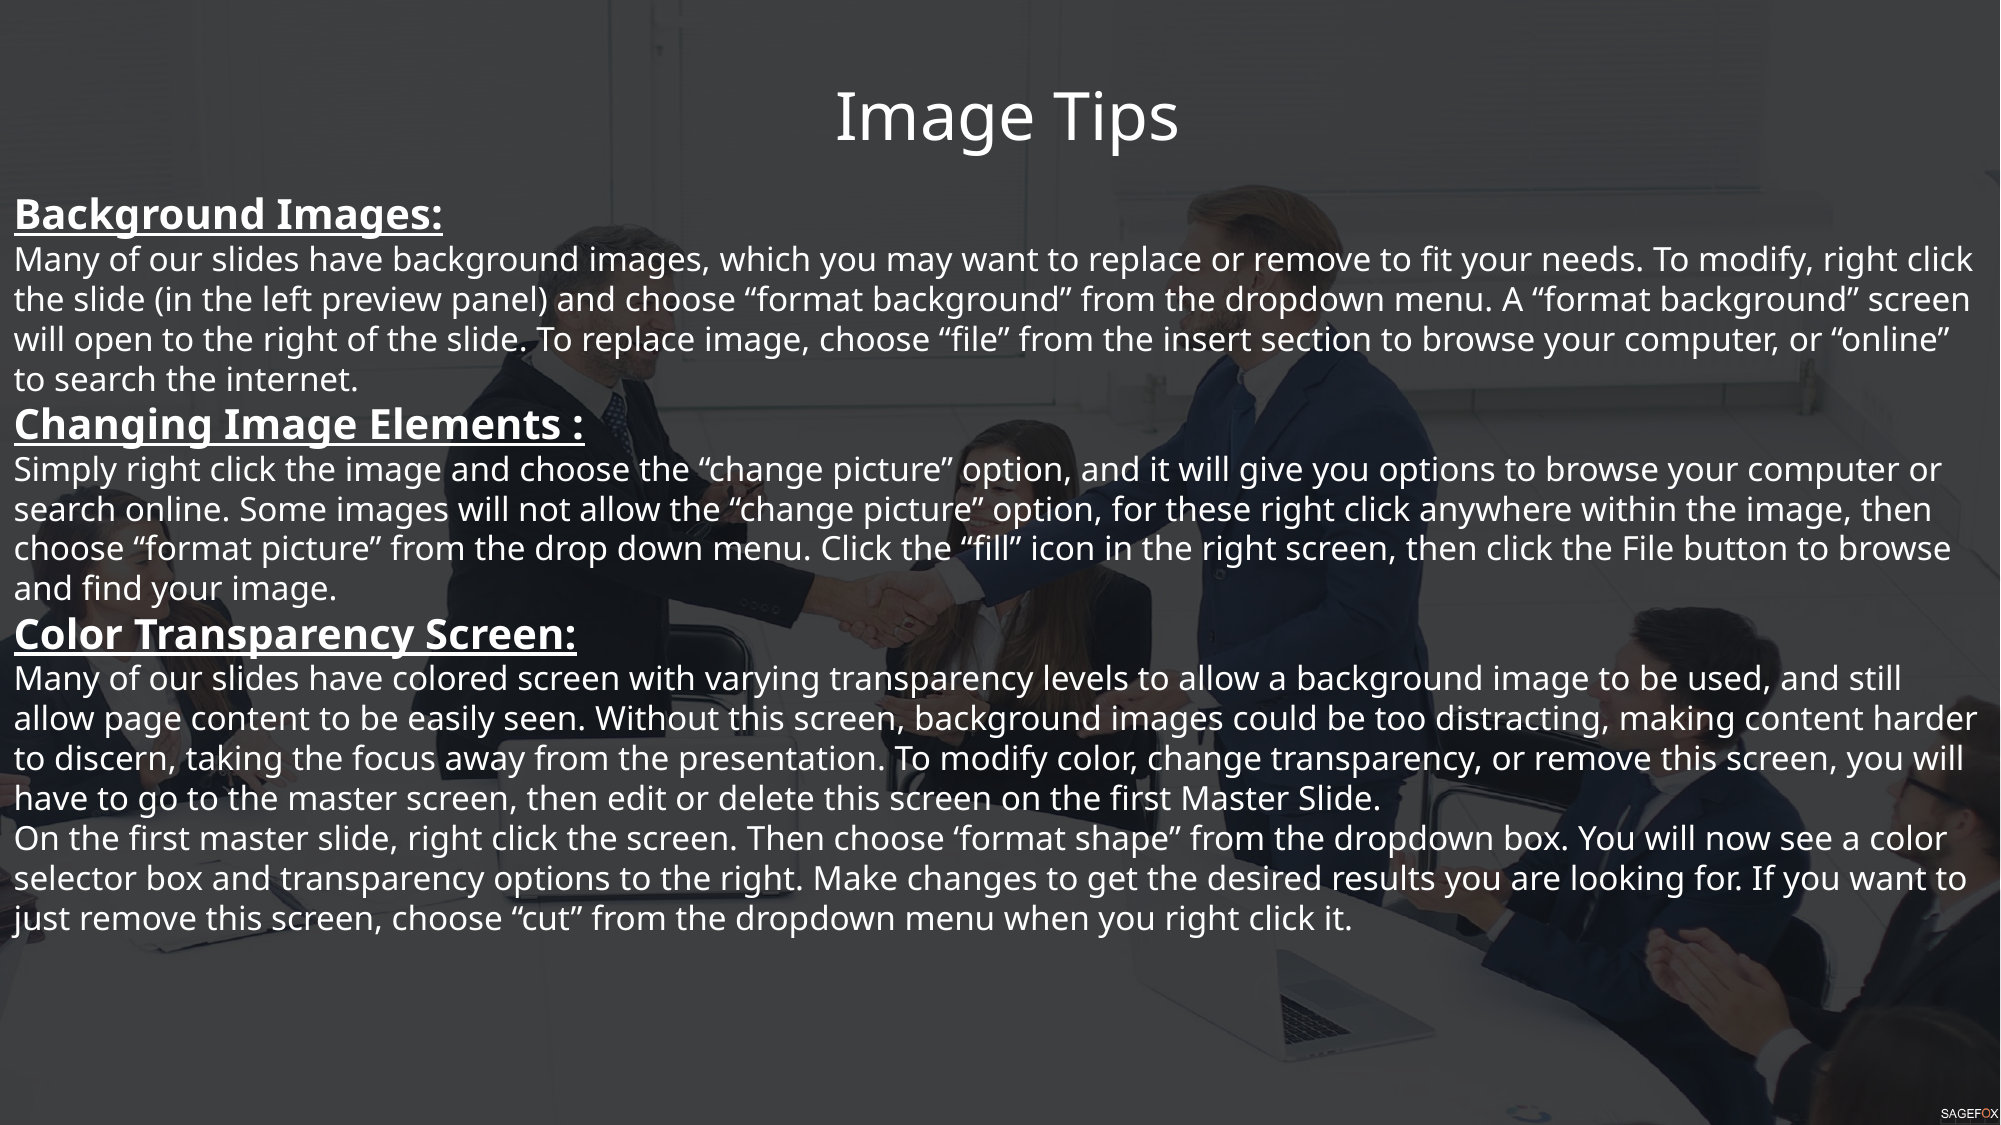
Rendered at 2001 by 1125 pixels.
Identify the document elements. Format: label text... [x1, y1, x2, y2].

text_box Background Images: Many of our slides have background images, which you may want to replace or remove to fit your needs. To modify, right click the slide (in the left preview panel) and choose “format background” from the dropdown menu. A “format background” screen will open to the right of the slide. To replace image, choose “file” from the insert section to browse your computer, or “online” to search the internet. Changing Image Elements : Simply right click the image and choose the “change picture” option, and it will give you options to browse your computer or search online. Some images will not allow the “change picture” option, for these right click anywhere within the image, then choose “format picture” from the drop down menu. Click the “fill” icon in the right screen, then click the File button to browse and find your image. Color Transparency Screen: Many of our slides have colored screen with varying transparency levels to allow a background image to be used, and still allow page content to be easily seen. Without this screen, background images could be too distracting, making content harder to discern, taking the focus away from the presentation. To modify color, change transparency, or remove this screen, you will have to go to the master screen, then edit or delete this screen on the first Master Slide. On the first master slide, right click the screen. Then choose ‘format shape” from the dropdown box. You will now see a color selector box and transparency options to the right. Make changes to get the desired results you are looking for. If you want to just remove this screen, choose “cut” from the dropdown menu when you right click it. [0, 0, 2000, 1125]
title Image Tips [597, 59, 1420, 177]
